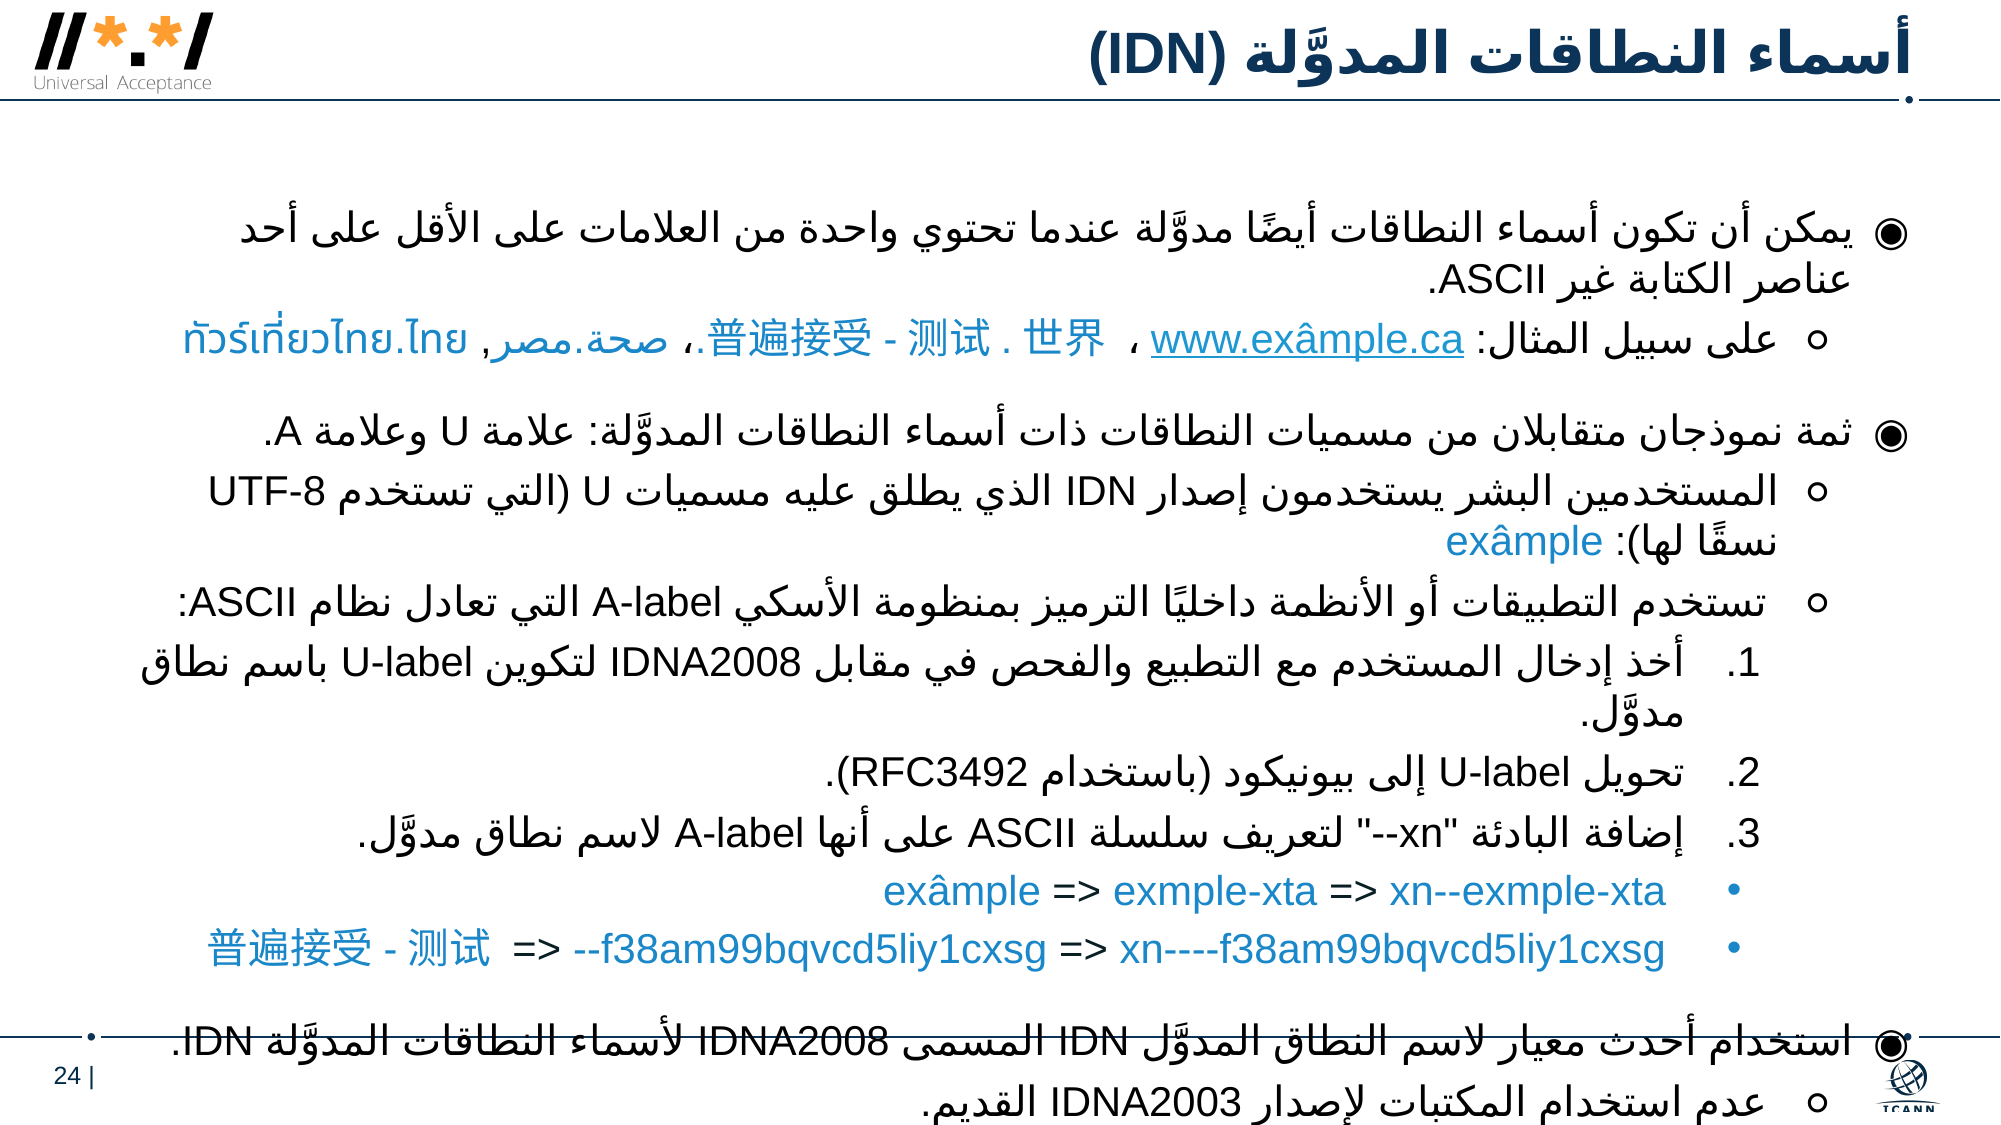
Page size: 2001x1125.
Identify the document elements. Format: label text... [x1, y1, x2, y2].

list يمكن أن تكون أسماء النطاقات أيضًا مدوَّلة عندما تحتوي واحدة من العلامات على الأقل على أحد عناصر الكتابة غير ASCII. على سبيل المثال: www.exâmple.ca، 普遍接受-测试.世界.، صحة.مصر, ทัวร์เที่ยวไทย.ไทย ثمة نموذجان متقابلان من مسميات النطاقات ذات أسماء النطاقات المدوَّلة: علامة U وعلامة A. المستخدمين البشر يستخدمون إصدار IDN الذي يطلق عليه مسميات U (التي تستخدم UTF-8 نسقًا لها): exâmple تستخدم التطبيقات أو الأنظمة داخليًا الترميز بمنظومة الأسكي A-label التي تعادل نظام ASCII: أخذ إدخال المستخدم مع التطبيع والفحص في مقابل IDNA2008 لتكوين U-label باسم نطاق مدوَّل. تحويل U-label إلى بيونيكود (باستخدام RFC3492). إضافة البادئة "xn--" لتعريف سلسلة ASCII على أنها A-label لاسم نطاق مدوَّل. exâmple => exmple-xta => xn--exmple-xta 普遍接受-测试 => --f38am99bqvcd5liy1cxsg => xn----f38am99bqvcd5liy1cxsg استخدام أحدث معيار لاسم النطاق المدوَّل IDN المسمى IDNA2008 لأسماء النطاقات المدوَّلة IDN. عدم استخدام المكتبات لإصدار IDNA2003 القديم. [127, 201, 1911, 991]
picture [21, 5, 226, 99]
title أسماء النطاقات المدوَّلة (IDN) [228, 7, 1930, 82]
picture [1875, 1060, 1940, 1112]
